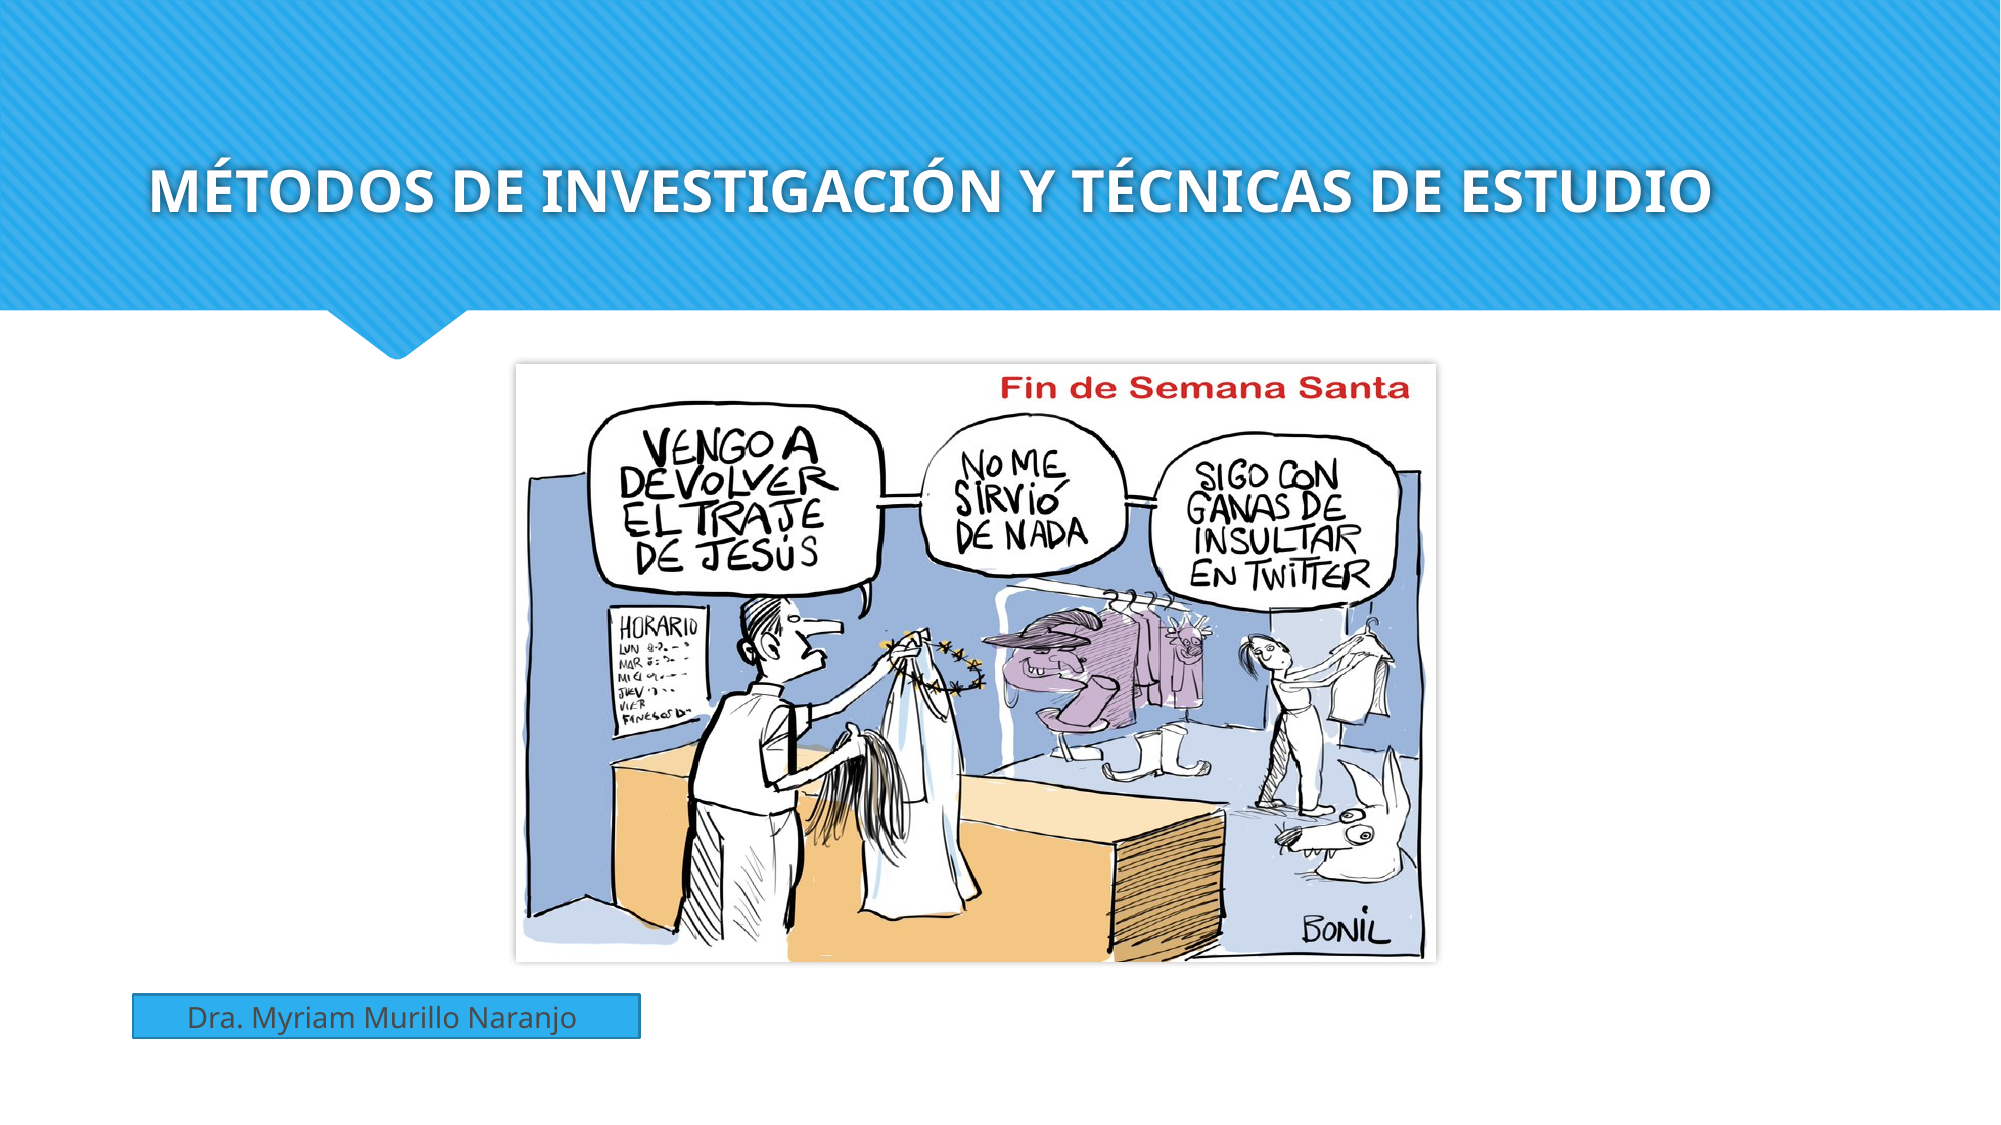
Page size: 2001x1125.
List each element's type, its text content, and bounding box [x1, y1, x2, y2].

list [516, 364, 1436, 962]
text_box Dra. Myriam Murillo Naranjo [132, 993, 641, 1039]
title MÉTODOS DE INVESTIGACIÓN Y TÉCNICAS DE ESTUDIO [132, 72, 1868, 232]
